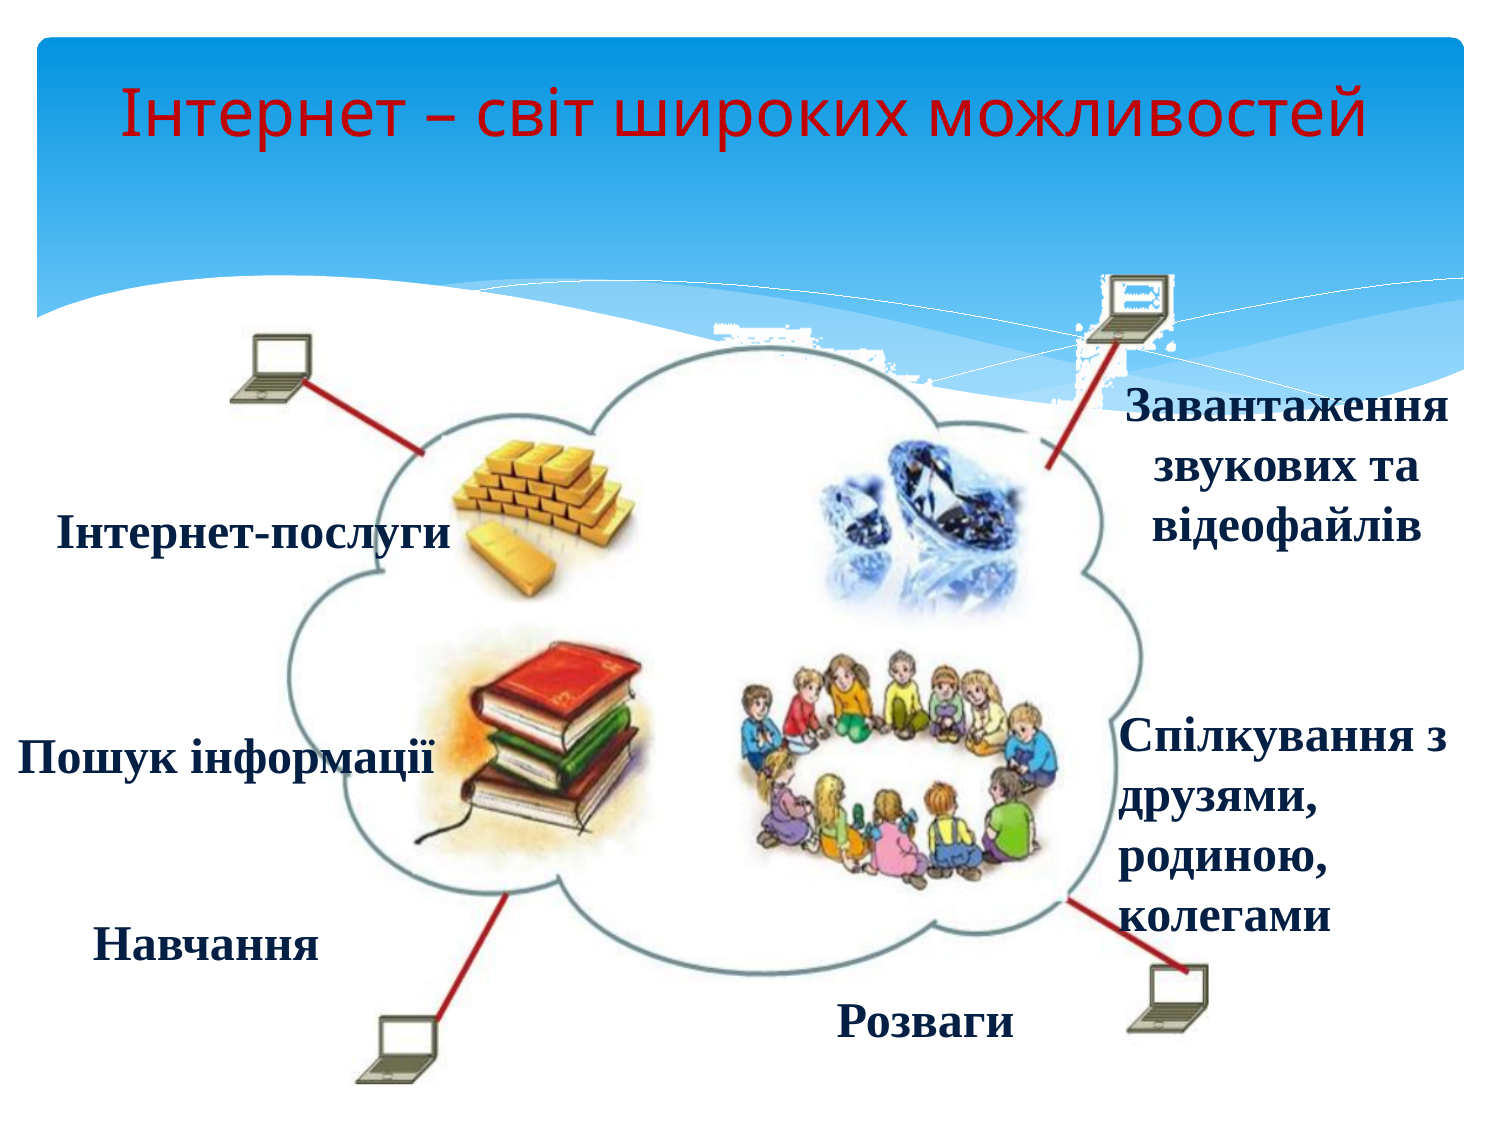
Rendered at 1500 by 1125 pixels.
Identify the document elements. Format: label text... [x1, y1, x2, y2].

text_box Інтернет-послуги [40, 490, 153, 566]
text_box Завантаження звукових та відеофайлів [1276, 364, 1471, 559]
picture [159, 262, 1270, 1121]
text_box Пошук інформації [3, 715, 153, 791]
text_box Навчання [78, 902, 153, 978]
text_box Спілкування з друзями, родиною, колегами [1276, 693, 1499, 949]
title Інтернет – світ широких можливостей [44, 46, 1447, 173]
